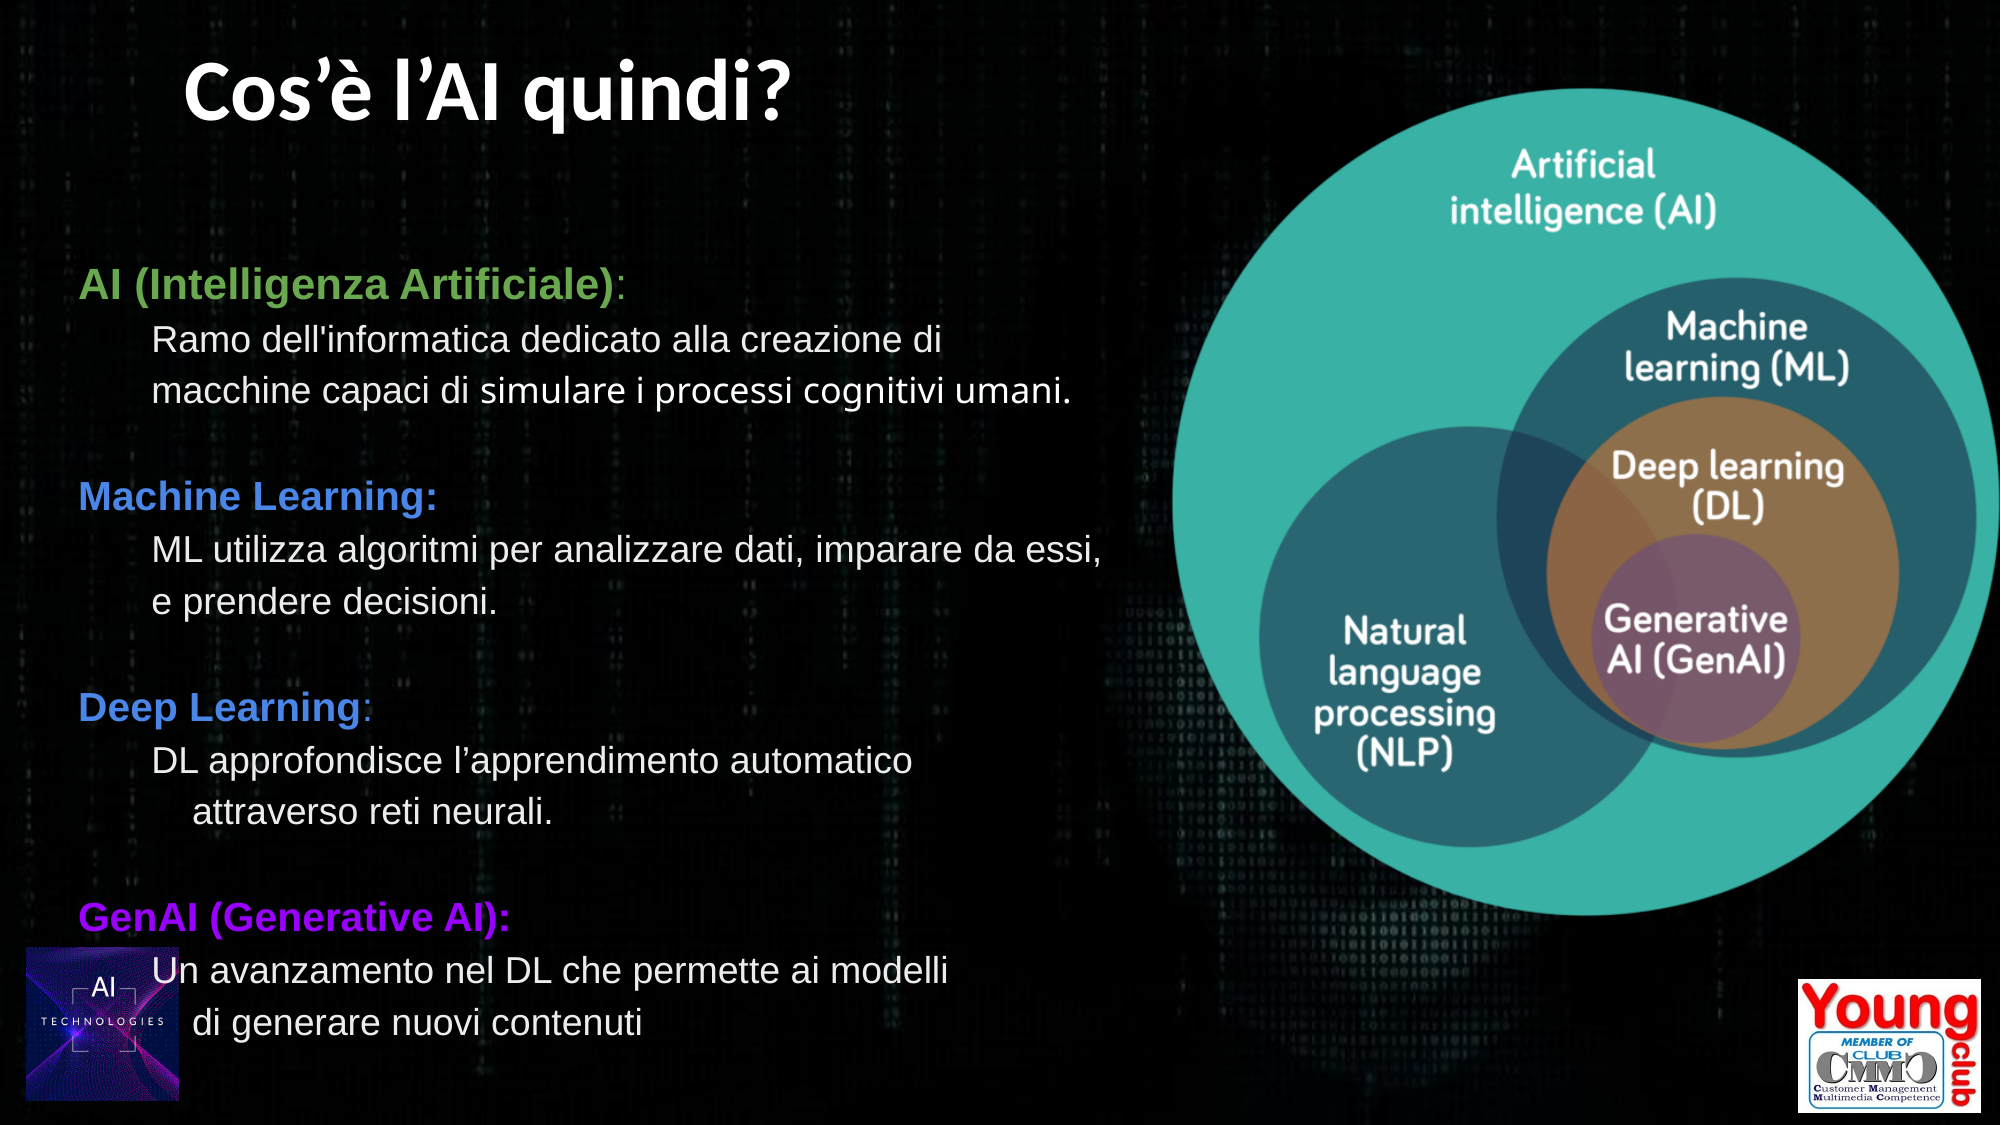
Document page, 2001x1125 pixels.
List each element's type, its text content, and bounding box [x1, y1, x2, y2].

picture [0, 0, 2000, 1125]
list AI (Intelligenza Artificiale): Ramo dell'informatica dedicato alla creazione di macchine capaci di simulare i processi cognitivi umani. Machine Learning: ML utilizza algoritmi per analizzare dati, imparare da essi, e prendere decisioni. Deep Learning: DL approfondisce l’apprendimento automatico attraverso reti neurali. GenAI (Generative AI): Un avanzamento nel DL che permette ai modelli di generare nuovi contenuti [63, 177, 1711, 1062]
title Cos’è l’AI quindi? [169, 37, 2000, 177]
